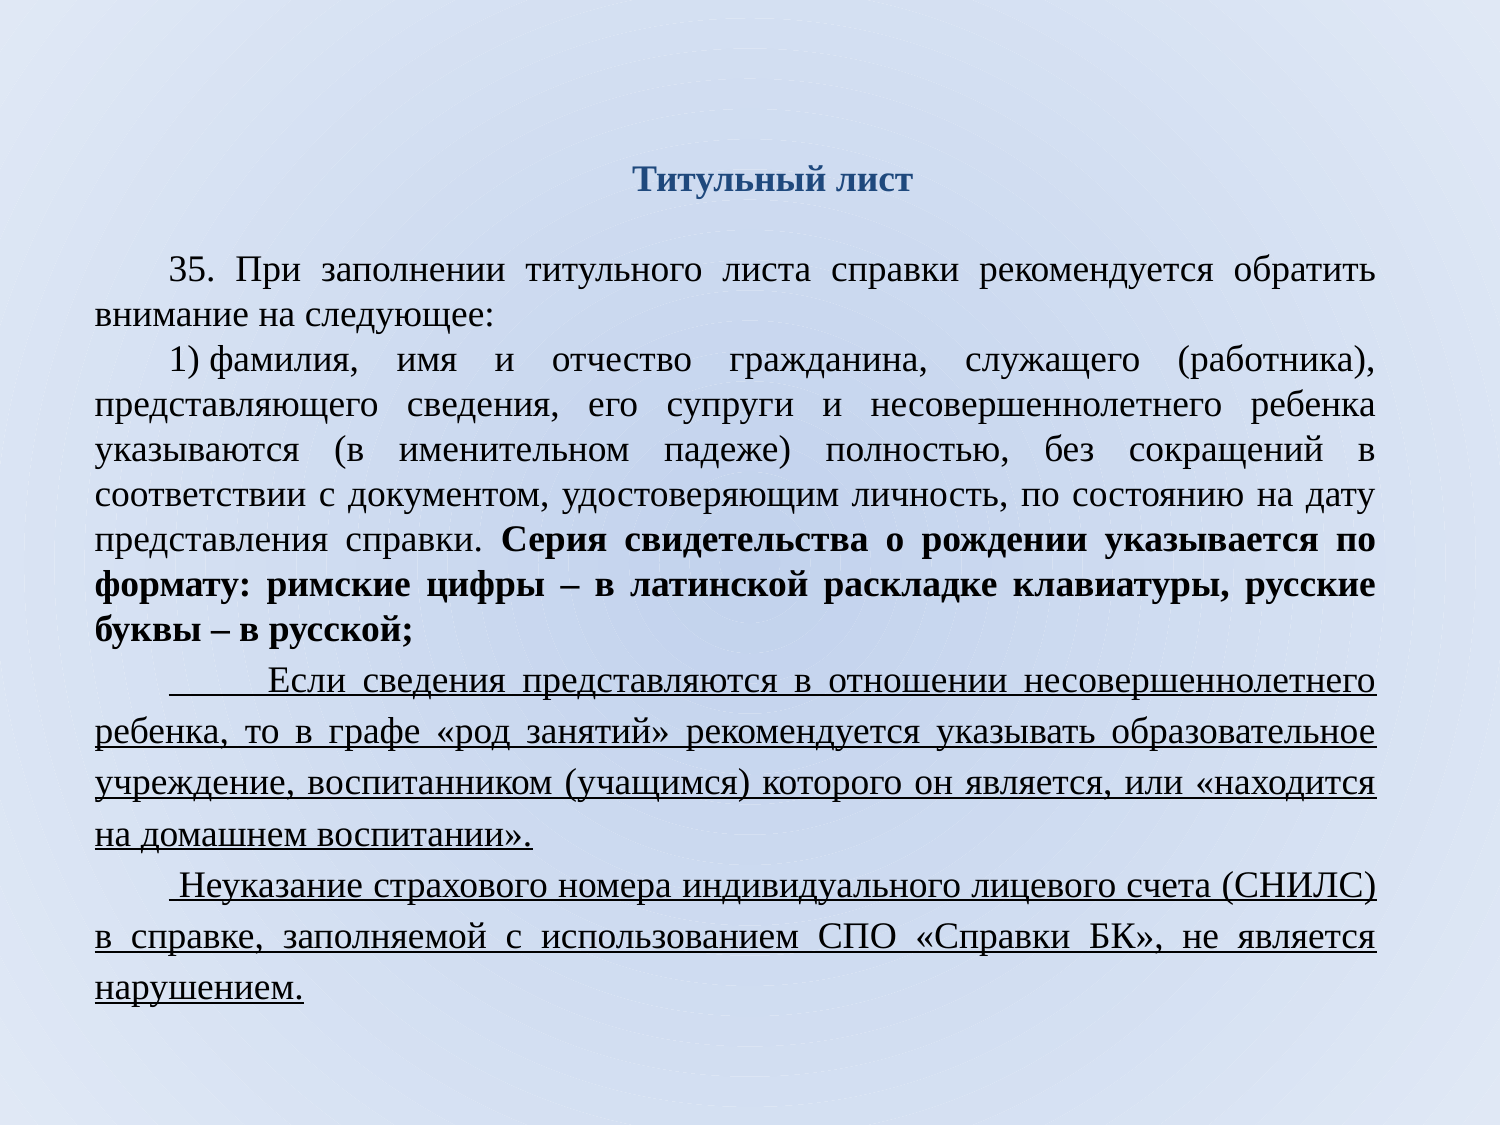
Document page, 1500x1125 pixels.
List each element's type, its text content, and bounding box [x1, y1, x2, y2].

text_box Титульный лист 35. При заполнении титульного листа справки рекомендуется обратить внимание на следующее: 1) фамилия, имя и отчество гражданина, служащего (работника), представляющего сведения, его супруги и несовершеннолетнего ребенка указываются (в именительном падеже) полностью, без сокращений в соответствии с документом, удостоверяющим личность, по состоянию на дату представления справки. Серия свидетельства о рождении указывается по формату: римские цифры – в латинской раскладке клавиатуры, русские буквы – в русской; Если сведения представляются в отношении несовершеннолетнего ребенка, то в графе «род занятий» рекомендуется указывать образовательное учреждение, воспитанником (учащимся) которого он является, или «находится на домашнем воспитании». Неуказание страхового номера индивидуального лицевого счета (СНИЛС) в справке, заполняемой с использованием СПО «Справки БК», не является нарушением. [79, 145, 1392, 1015]
